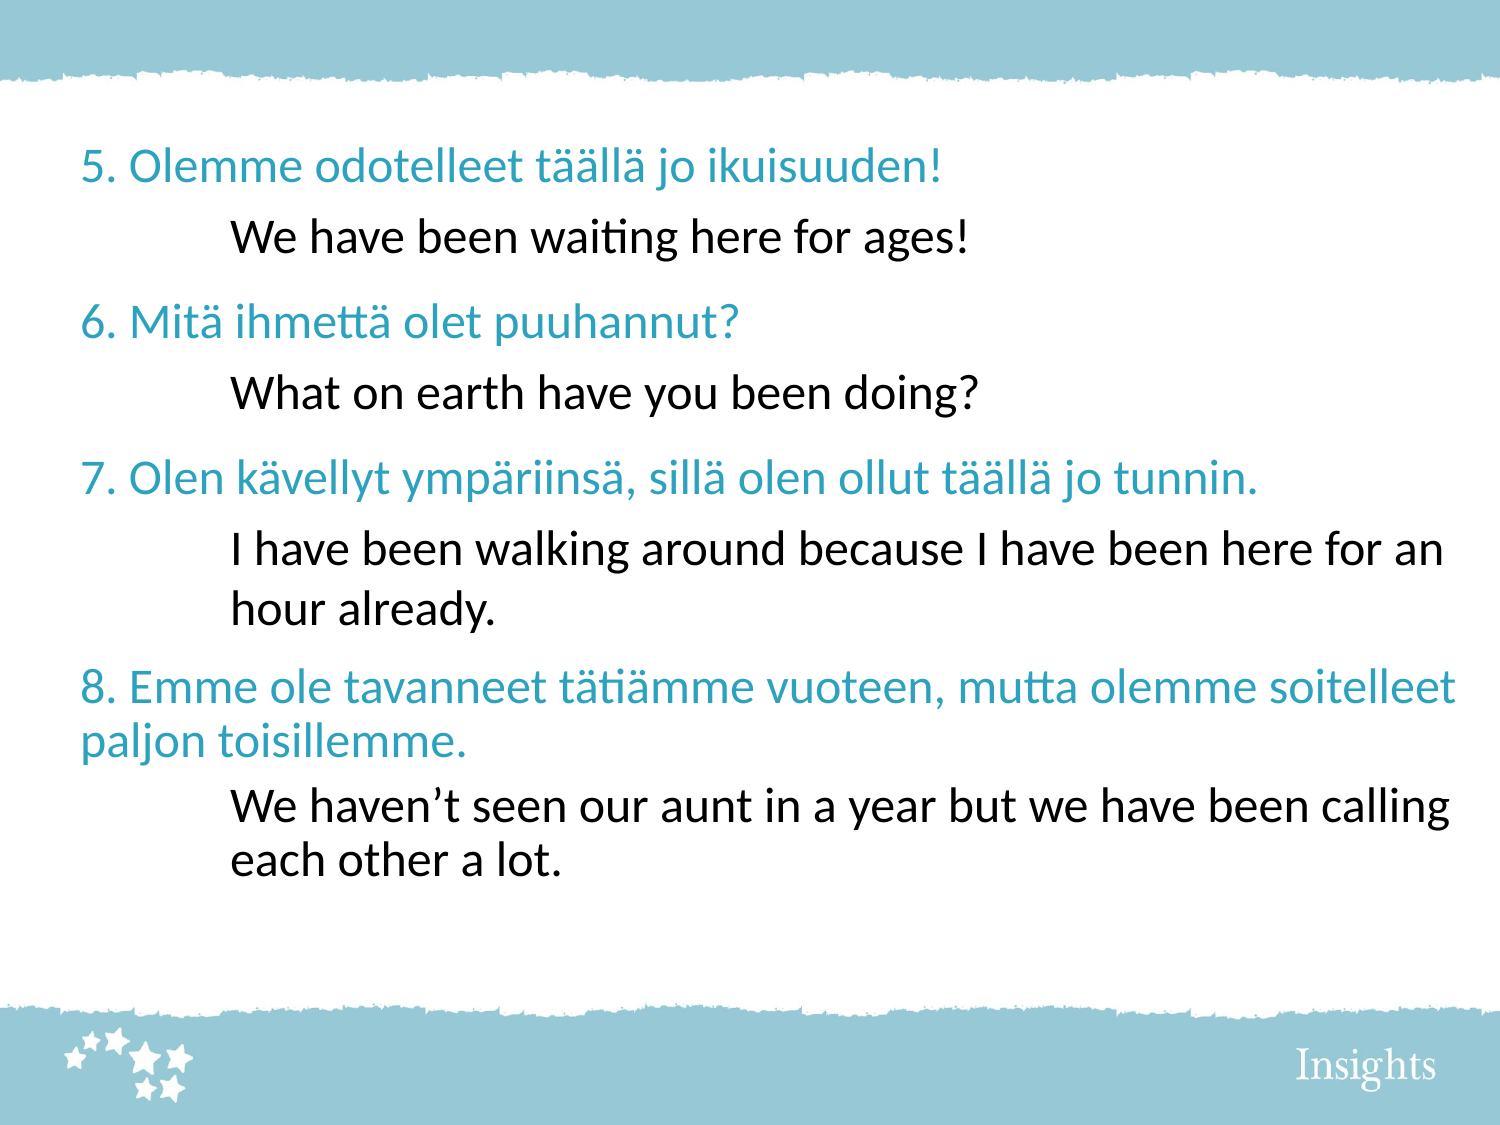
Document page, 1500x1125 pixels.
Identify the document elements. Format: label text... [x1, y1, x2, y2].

picture [0, 0, 1500, 1125]
list 5. Olemme odotelleet täällä jo ikuisuuden! We have been waiting here for ages! 6. Mitä ihmettä olet puuhannut? What on earth have you been doing? 7. Olen kävellyt ympäriinsä, sillä olen ollut täällä jo tunnin. I have been walking around because I have been here for an hour already. 8. Emme ole tavanneet tätiämme vuoteen, mutta olemme soitelleet paljon toisillemme. We haven’t seen our aunt in a year but we have been calling each other a lot. [64, 125, 1490, 1047]
